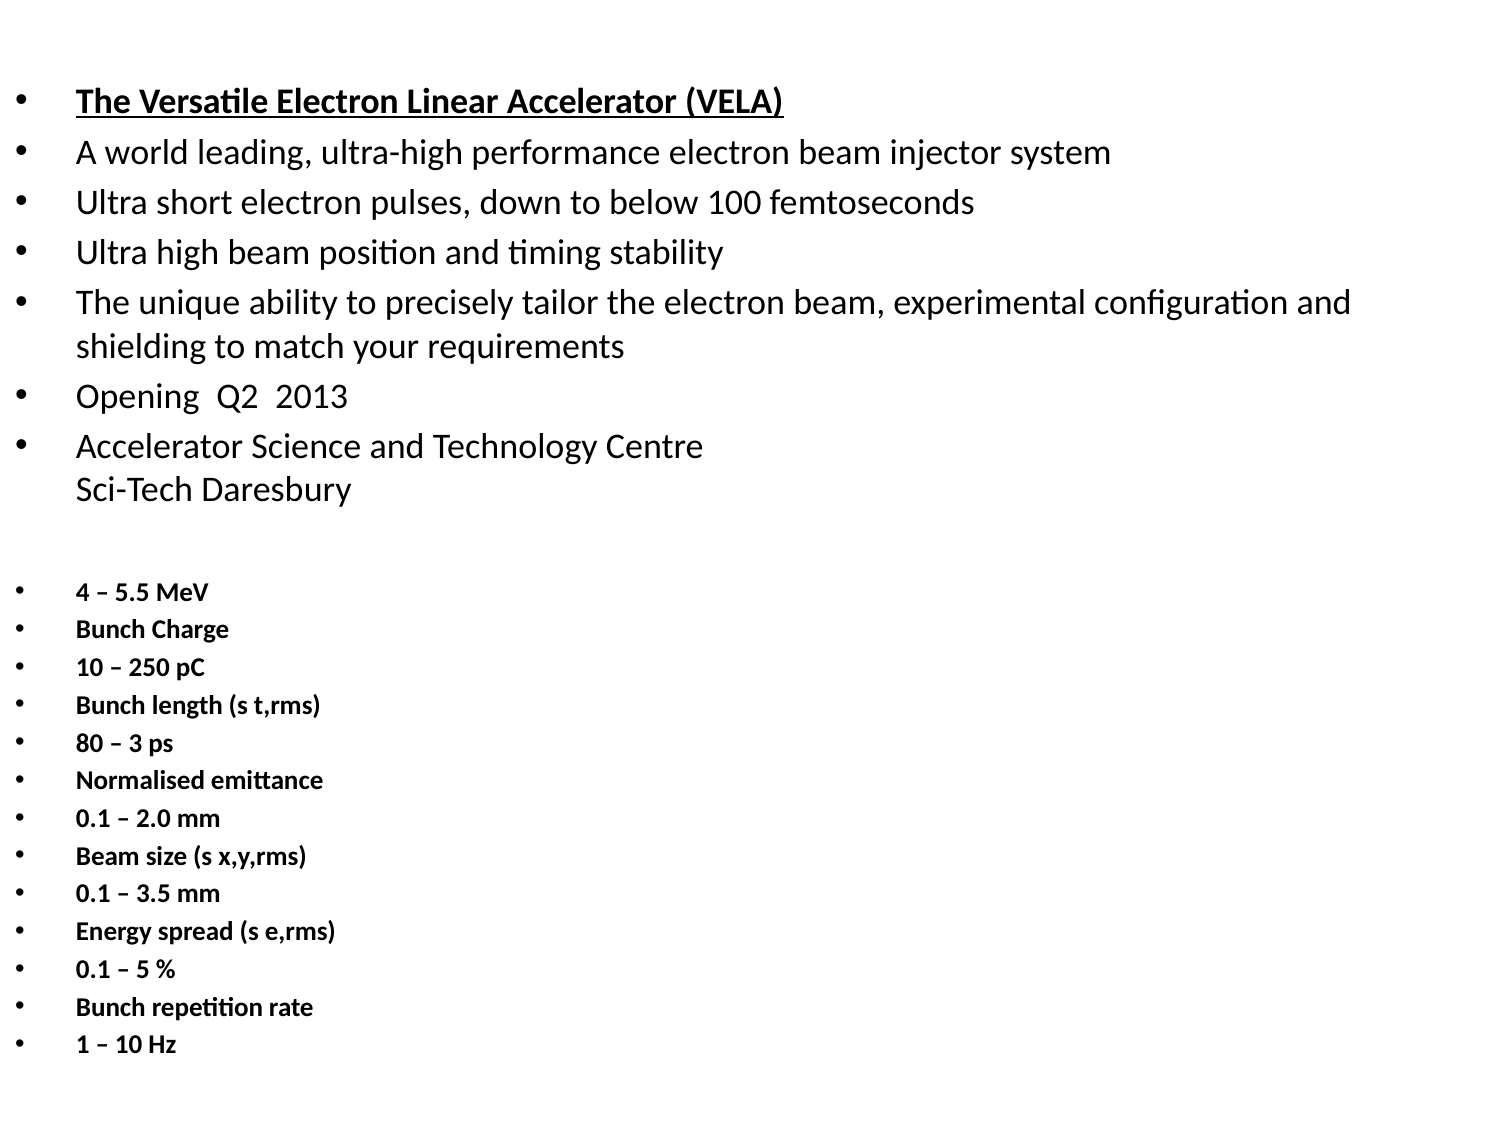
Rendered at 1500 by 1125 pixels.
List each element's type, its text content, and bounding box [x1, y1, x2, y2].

list The Versatile Electron Linear Accelerator (VELA) A world leading, ultra-high performance electron beam injector system Ultra short electron pulses, down to below 100 femtoseconds Ultra high beam position and timing stability The unique ability to precisely tailor the electron beam, experimental configuration and shielding to match your requirements Opening Q2 2013 Accelerator Science and Technology Centre Sci-Tech Daresbury 4 – 5.5 MeV Bunch Charge 10 – 250 pC Bunch length (s t,rms) 80 – 3 ps Normalised emittance 0.1 – 2.0 mm Beam size (s x,y,rms) 0.1 – 3.5 mm Energy spread (s e,rms) 0.1 – 5 % Bunch repetition rate 1 – 10 Hz [0, 70, 1500, 1113]
